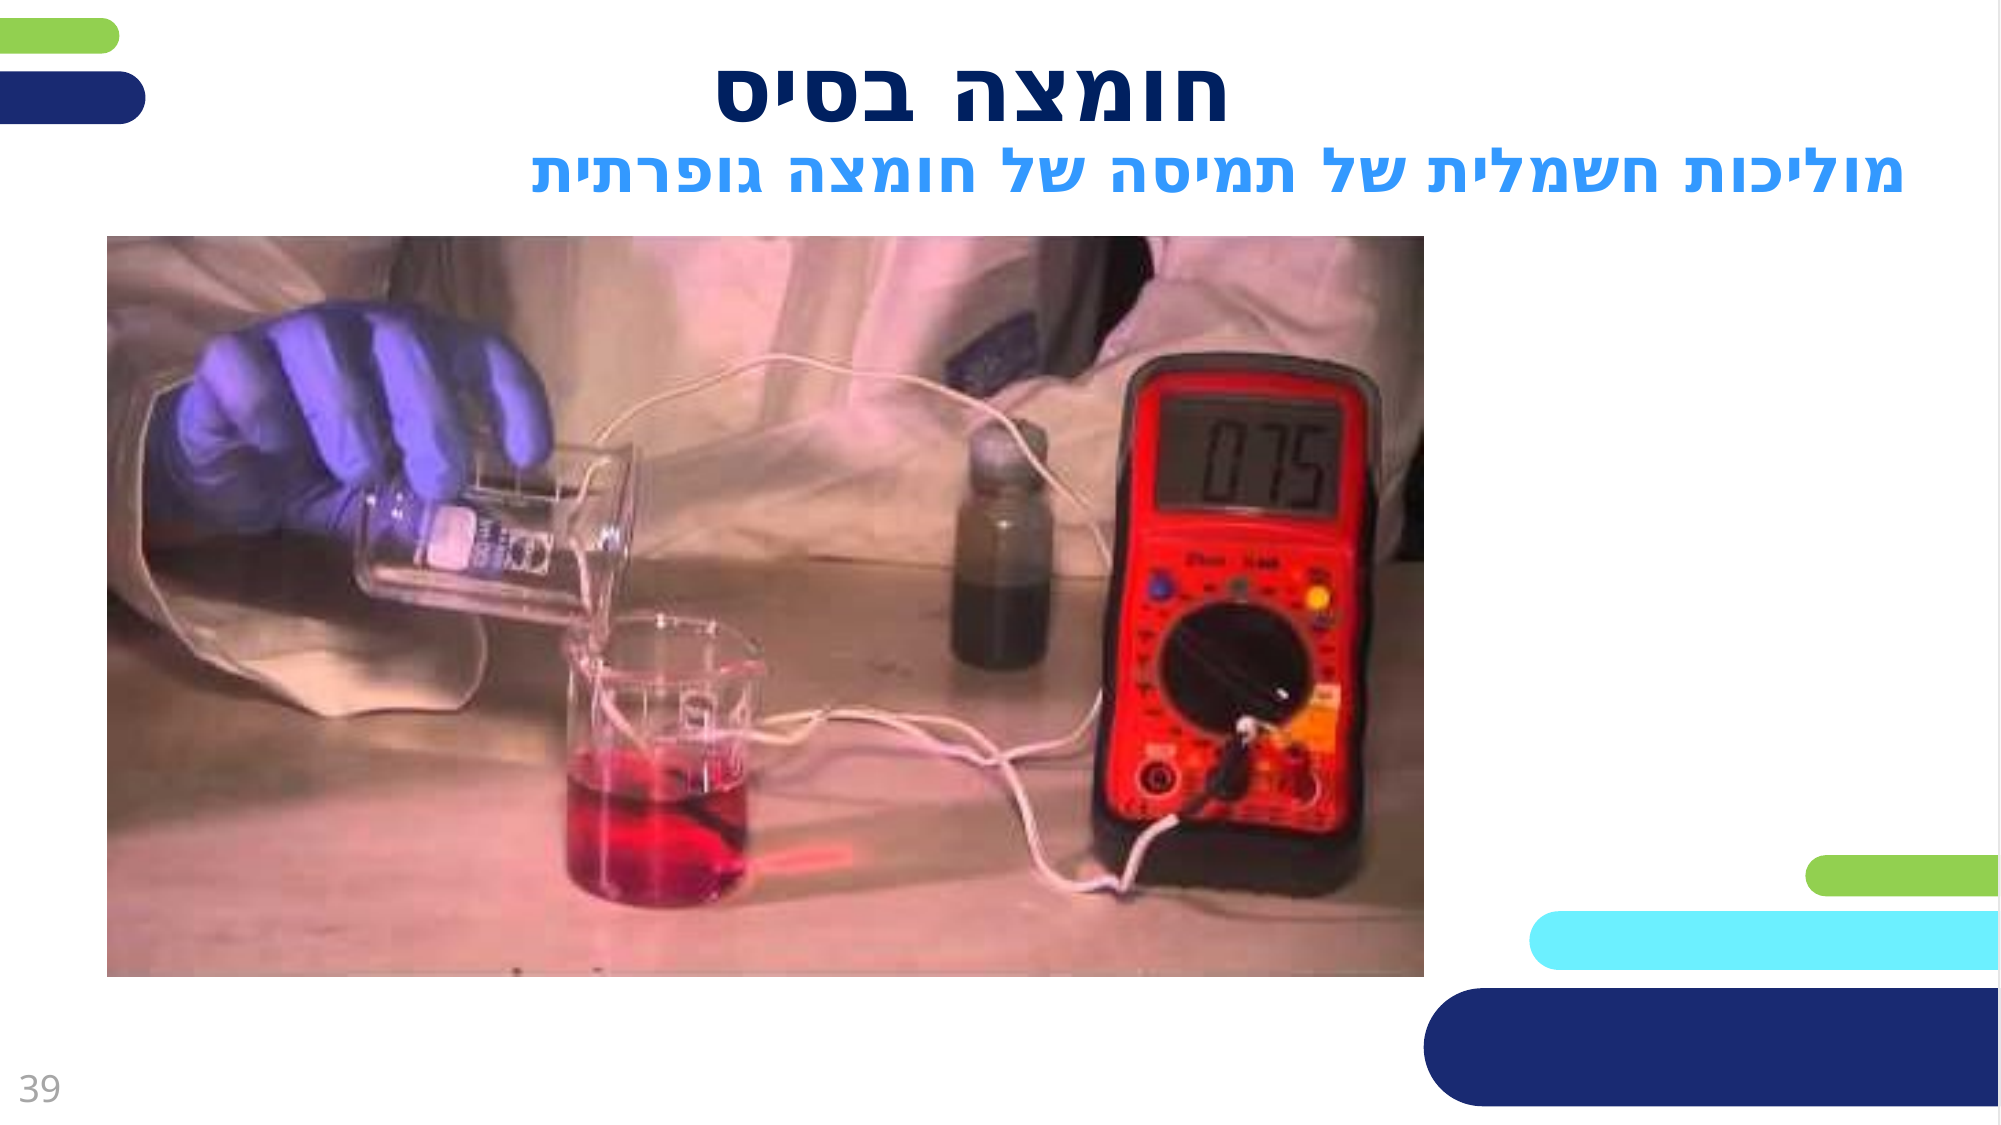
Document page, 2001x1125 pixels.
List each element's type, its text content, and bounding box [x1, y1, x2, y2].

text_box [106, 235, 1426, 978]
list מוליכות חשמלית של תמיסה של חומצה גופרתית [80, 130, 1909, 206]
title חומצה בסיס [168, 25, 1776, 130]
